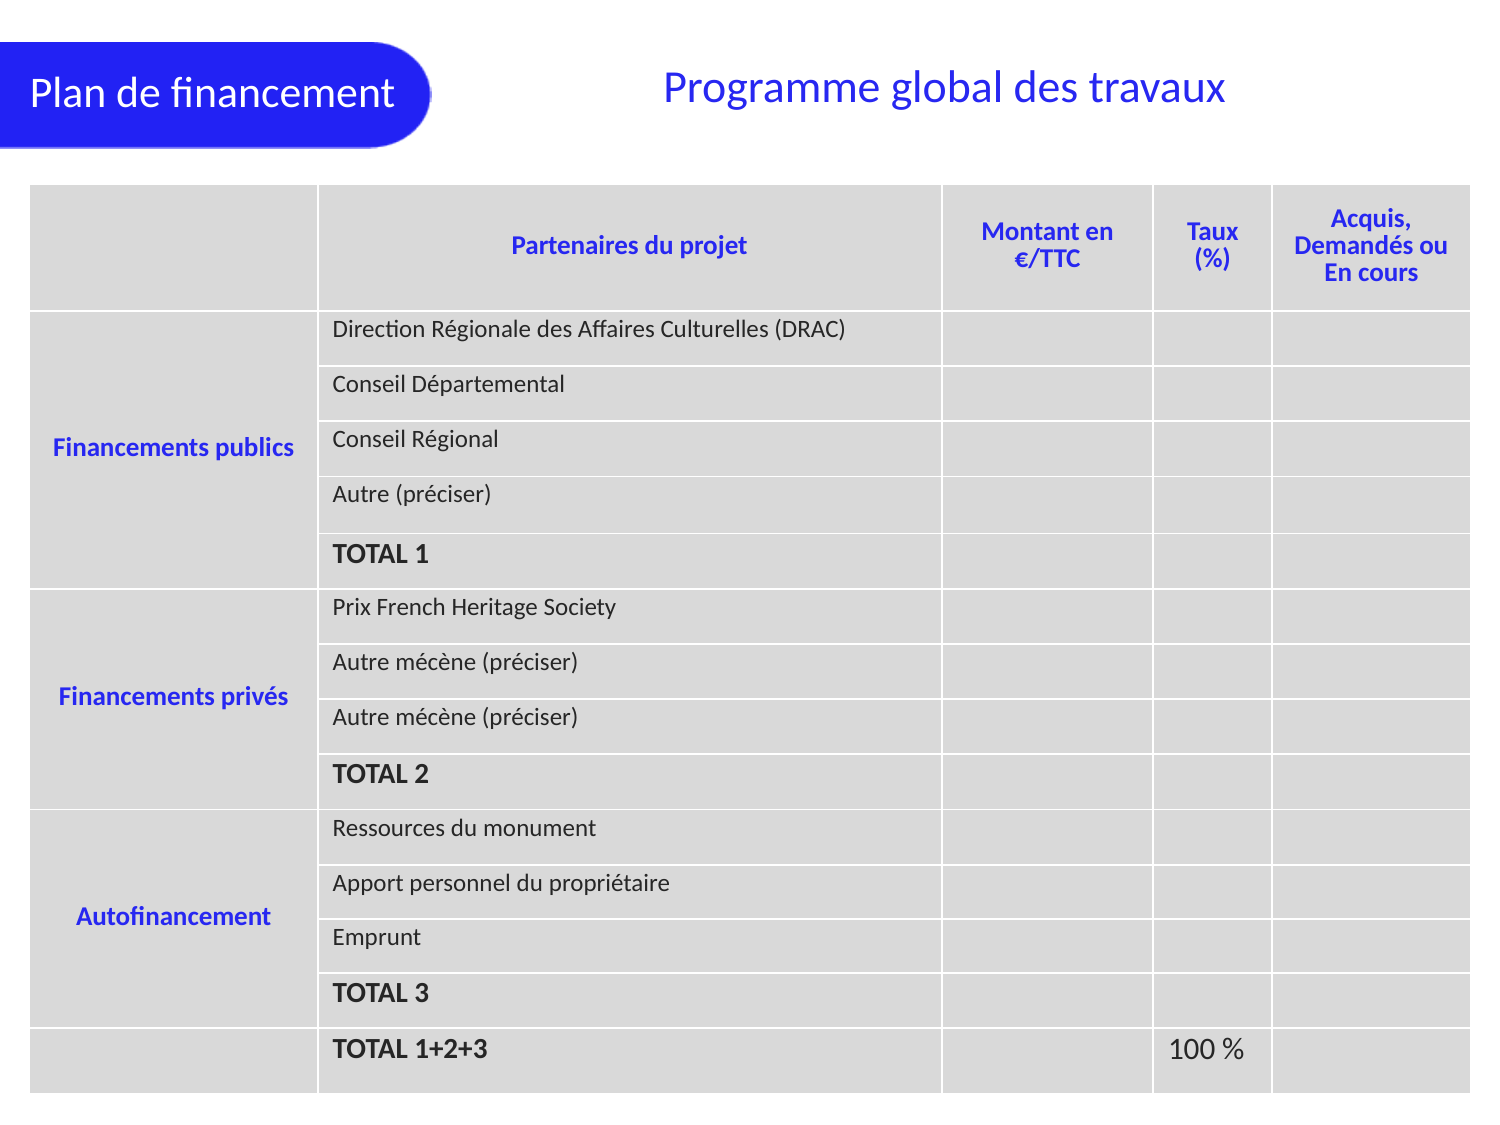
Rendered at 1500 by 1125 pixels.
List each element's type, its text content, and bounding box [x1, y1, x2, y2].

table_cell [943, 700, 1152, 753]
table_cell [943, 312, 1152, 365]
table_cell Autre mécène (préciser) [319, 700, 941, 753]
table_cell [1273, 755, 1470, 809]
table_cell Conseil Régional [319, 422, 941, 476]
table_cell [943, 866, 1152, 918]
table_cell [1154, 312, 1271, 365]
table_cell [1273, 590, 1470, 643]
table_cell TOTAL 2 [319, 755, 941, 809]
table_cell [1273, 810, 1470, 864]
table_cell [1273, 477, 1470, 533]
table_cell [1273, 866, 1470, 918]
table_cell Conseil Départemental [319, 367, 941, 420]
table_header Acquis, Demandés ou En cours [1273, 185, 1470, 310]
table_cell [1154, 755, 1271, 809]
table_cell TOTAL 1 [319, 534, 941, 588]
table_cell [1273, 367, 1470, 420]
table_cell Apport personnel du propriétaire [319, 866, 941, 918]
table_cell [1154, 534, 1271, 588]
table_cell TOTAL 1+2+3 [319, 1029, 941, 1093]
table_cell Autofinancement [30, 810, 317, 1027]
table_cell Autre (préciser) [319, 477, 941, 533]
table_header Montant en €/TTC [943, 185, 1152, 310]
table_cell [1273, 534, 1470, 588]
table_cell [1273, 920, 1470, 972]
table_cell [1273, 974, 1470, 1027]
table_cell [943, 920, 1152, 972]
table_cell [1154, 700, 1271, 753]
table_cell 100 % [1154, 1029, 1271, 1093]
table_cell Ressources du monument [319, 810, 941, 864]
table_header Partenaires du projet [319, 185, 941, 310]
table_cell [30, 1029, 317, 1093]
table_cell Financements publics [30, 312, 317, 588]
table_cell TOTAL 3 [319, 974, 941, 1027]
table_cell [943, 755, 1152, 809]
table_cell [1154, 866, 1271, 918]
table_cell Prix French Heritage Society [319, 590, 941, 643]
table_cell [1154, 590, 1271, 643]
table_cell [1154, 422, 1271, 476]
text_box Programme global des travaux [194, 19, 1500, 149]
table_header Taux (%) [1154, 185, 1271, 310]
table_cell [1273, 700, 1470, 753]
table_cell [1154, 810, 1271, 864]
table_cell [1154, 477, 1271, 533]
table_cell [943, 534, 1152, 588]
table_cell [943, 645, 1152, 698]
table_cell [943, 477, 1152, 533]
table_cell [1154, 974, 1271, 1027]
table_cell Direction Régionale des Affaires Culturelles (DRAC) [319, 312, 941, 365]
table_cell [1273, 312, 1470, 365]
table_cell [943, 810, 1152, 864]
table_cell [943, 1029, 1152, 1093]
table_cell [1273, 645, 1470, 698]
table_cell [1154, 920, 1271, 972]
table_cell [1154, 367, 1271, 420]
table_cell [943, 590, 1152, 643]
table_cell Financements privés [30, 590, 317, 809]
table_cell [1154, 645, 1271, 698]
table_cell [1273, 422, 1470, 476]
table_cell [1273, 1029, 1470, 1093]
picture [0, 42, 432, 150]
table_cell [943, 974, 1152, 1027]
table_cell [943, 367, 1152, 420]
table_cell Emprunt [319, 920, 941, 972]
table_cell Autre mécène (préciser) [319, 645, 941, 698]
table_header [30, 185, 317, 310]
table_cell [943, 422, 1152, 476]
